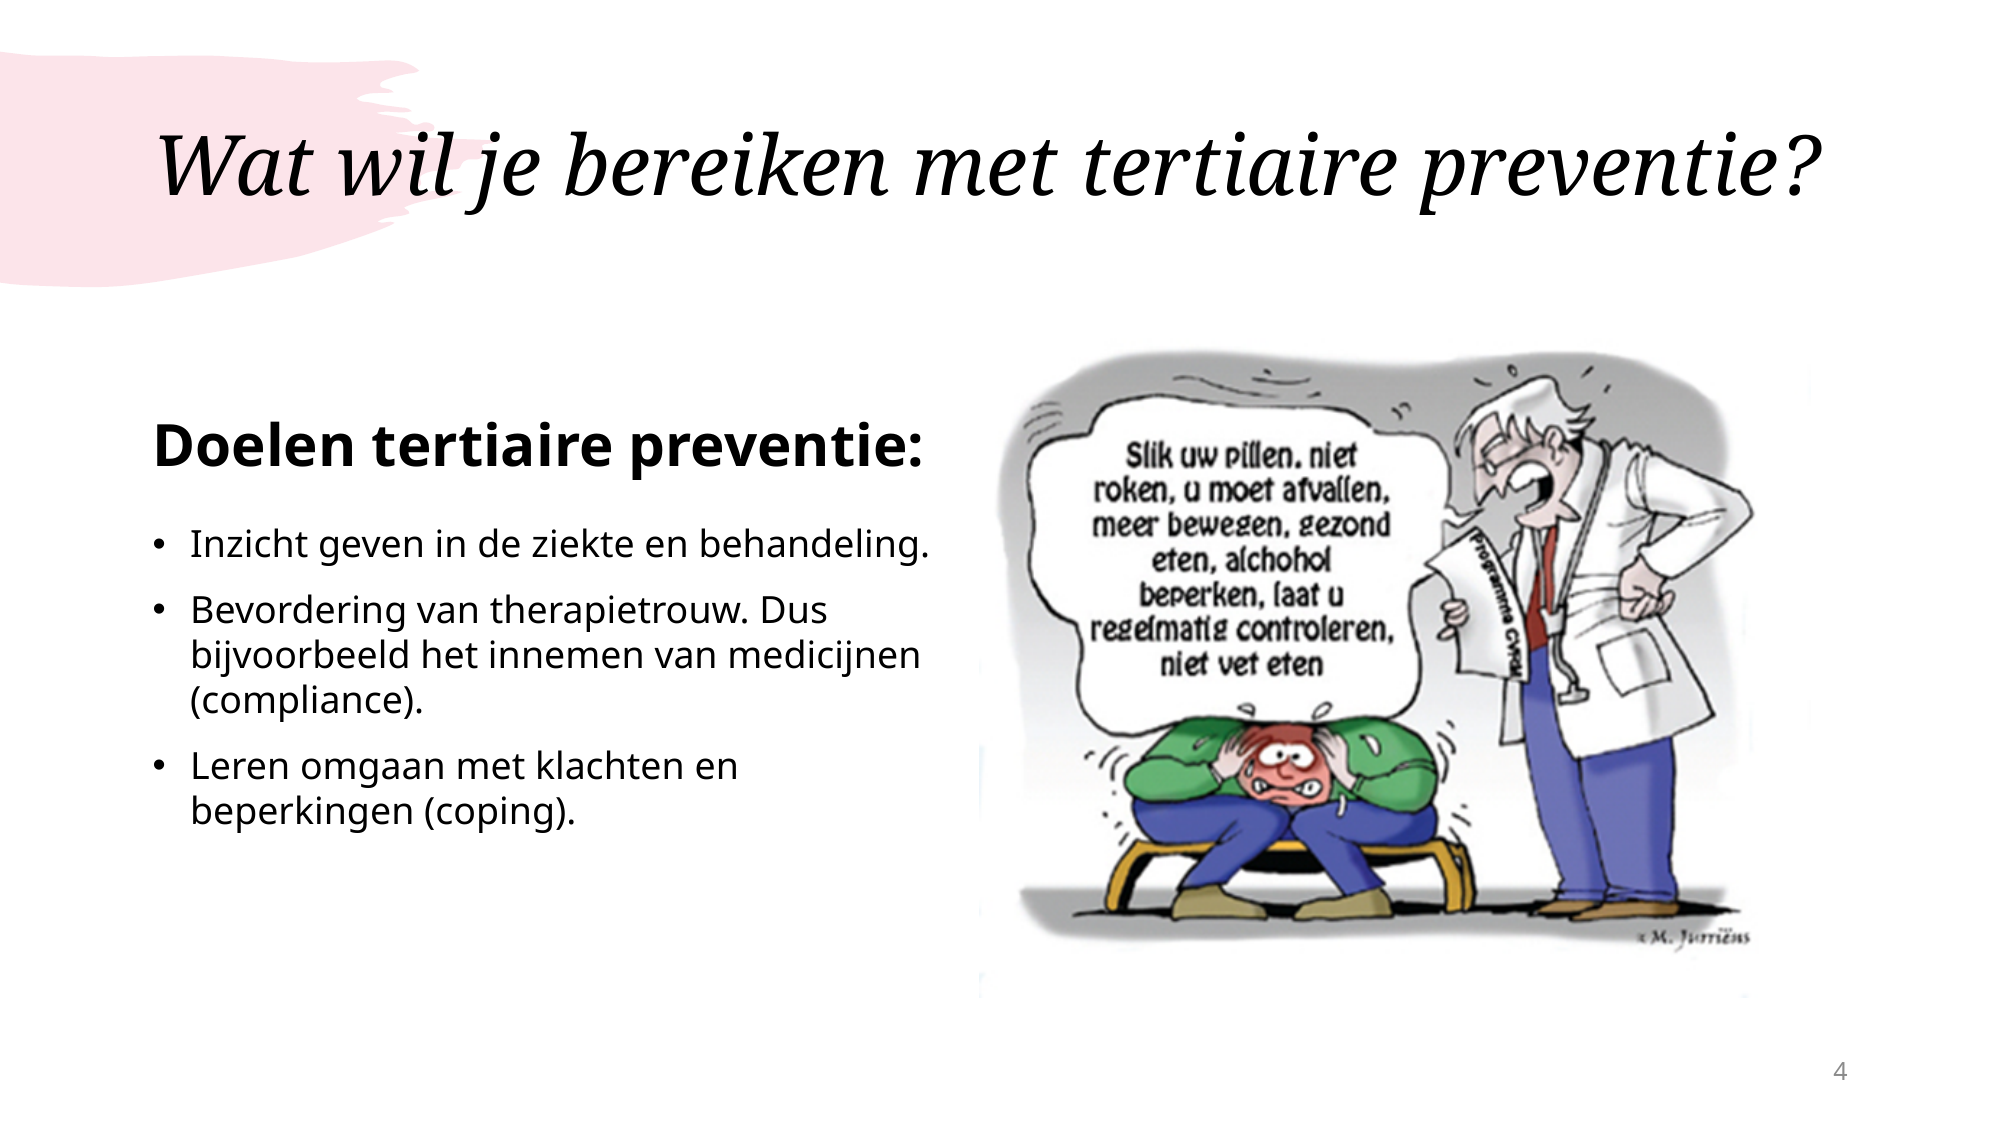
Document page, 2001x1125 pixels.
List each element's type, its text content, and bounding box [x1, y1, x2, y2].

title Wat wil je bereiken met tertiaire preventie? [137, 59, 1863, 278]
slide_number 4 [1412, 1042, 1863, 1103]
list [979, 322, 1811, 998]
list Doelen tertiaire preventie: [137, 329, 948, 486]
list Inzicht geven in de ziekte en behandeling. Bevordering van therapietrouw. Dus bijvoorbeeld het innemen van medicijnen (compliance). Leren omgaan met klachten en beperkingen (coping). [137, 513, 948, 1016]
